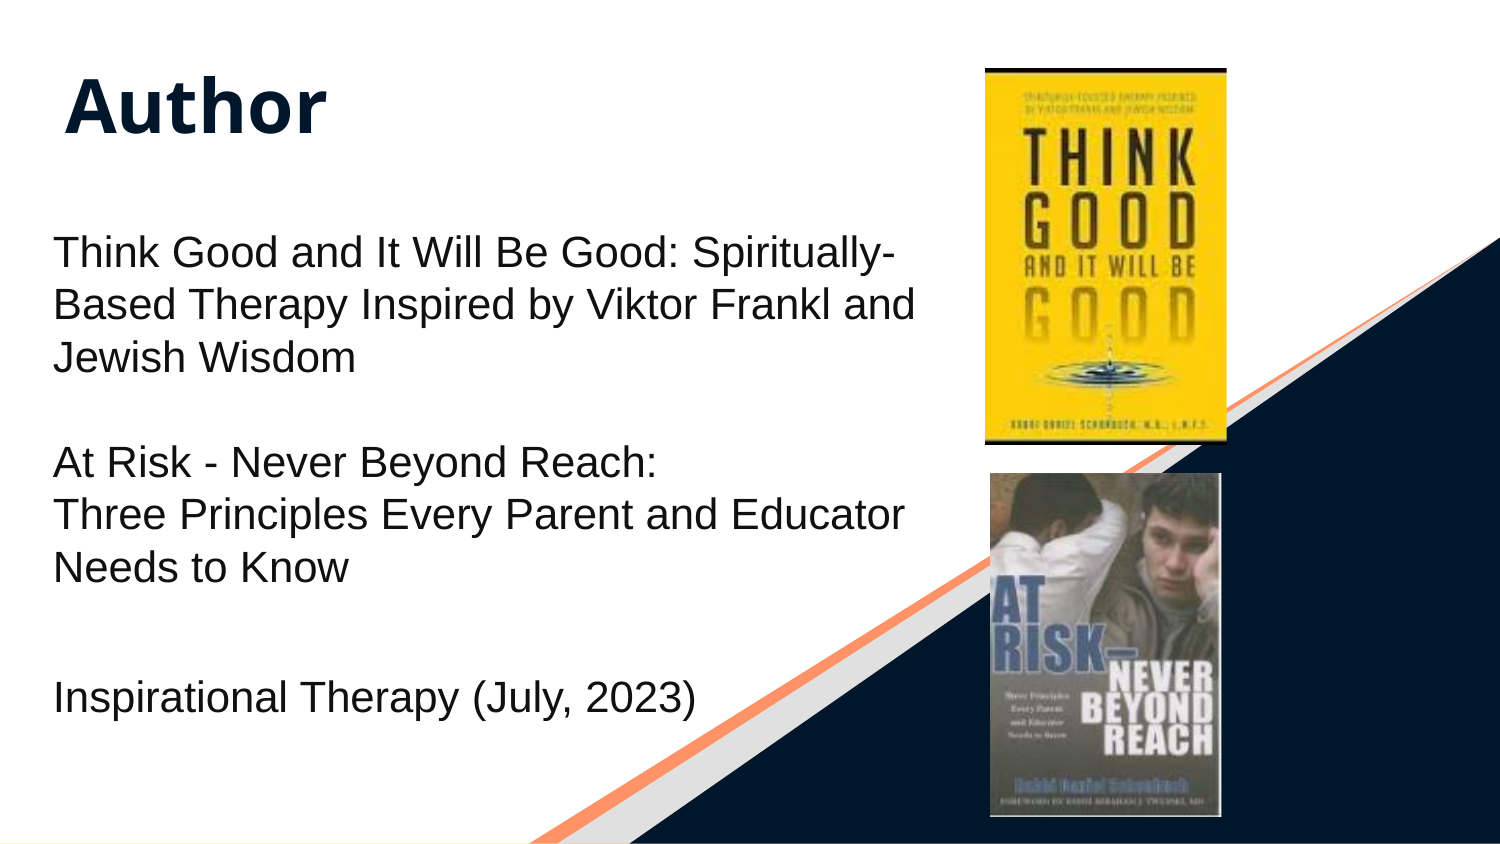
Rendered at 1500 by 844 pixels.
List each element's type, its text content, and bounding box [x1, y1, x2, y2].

picture [989, 472, 1222, 817]
picture [984, 68, 1227, 445]
title Author [50, 8, 808, 164]
subtitle Think Good and It Will Be Good: Spiritually-Based Therapy Inspired by Viktor Frankl and Jewish Wisdom At Risk - Never Beyond Reach: Three Principles Every Parent and Educator Needs to Know Inspirational Therapy (July, 2023) [37, 208, 954, 473]
